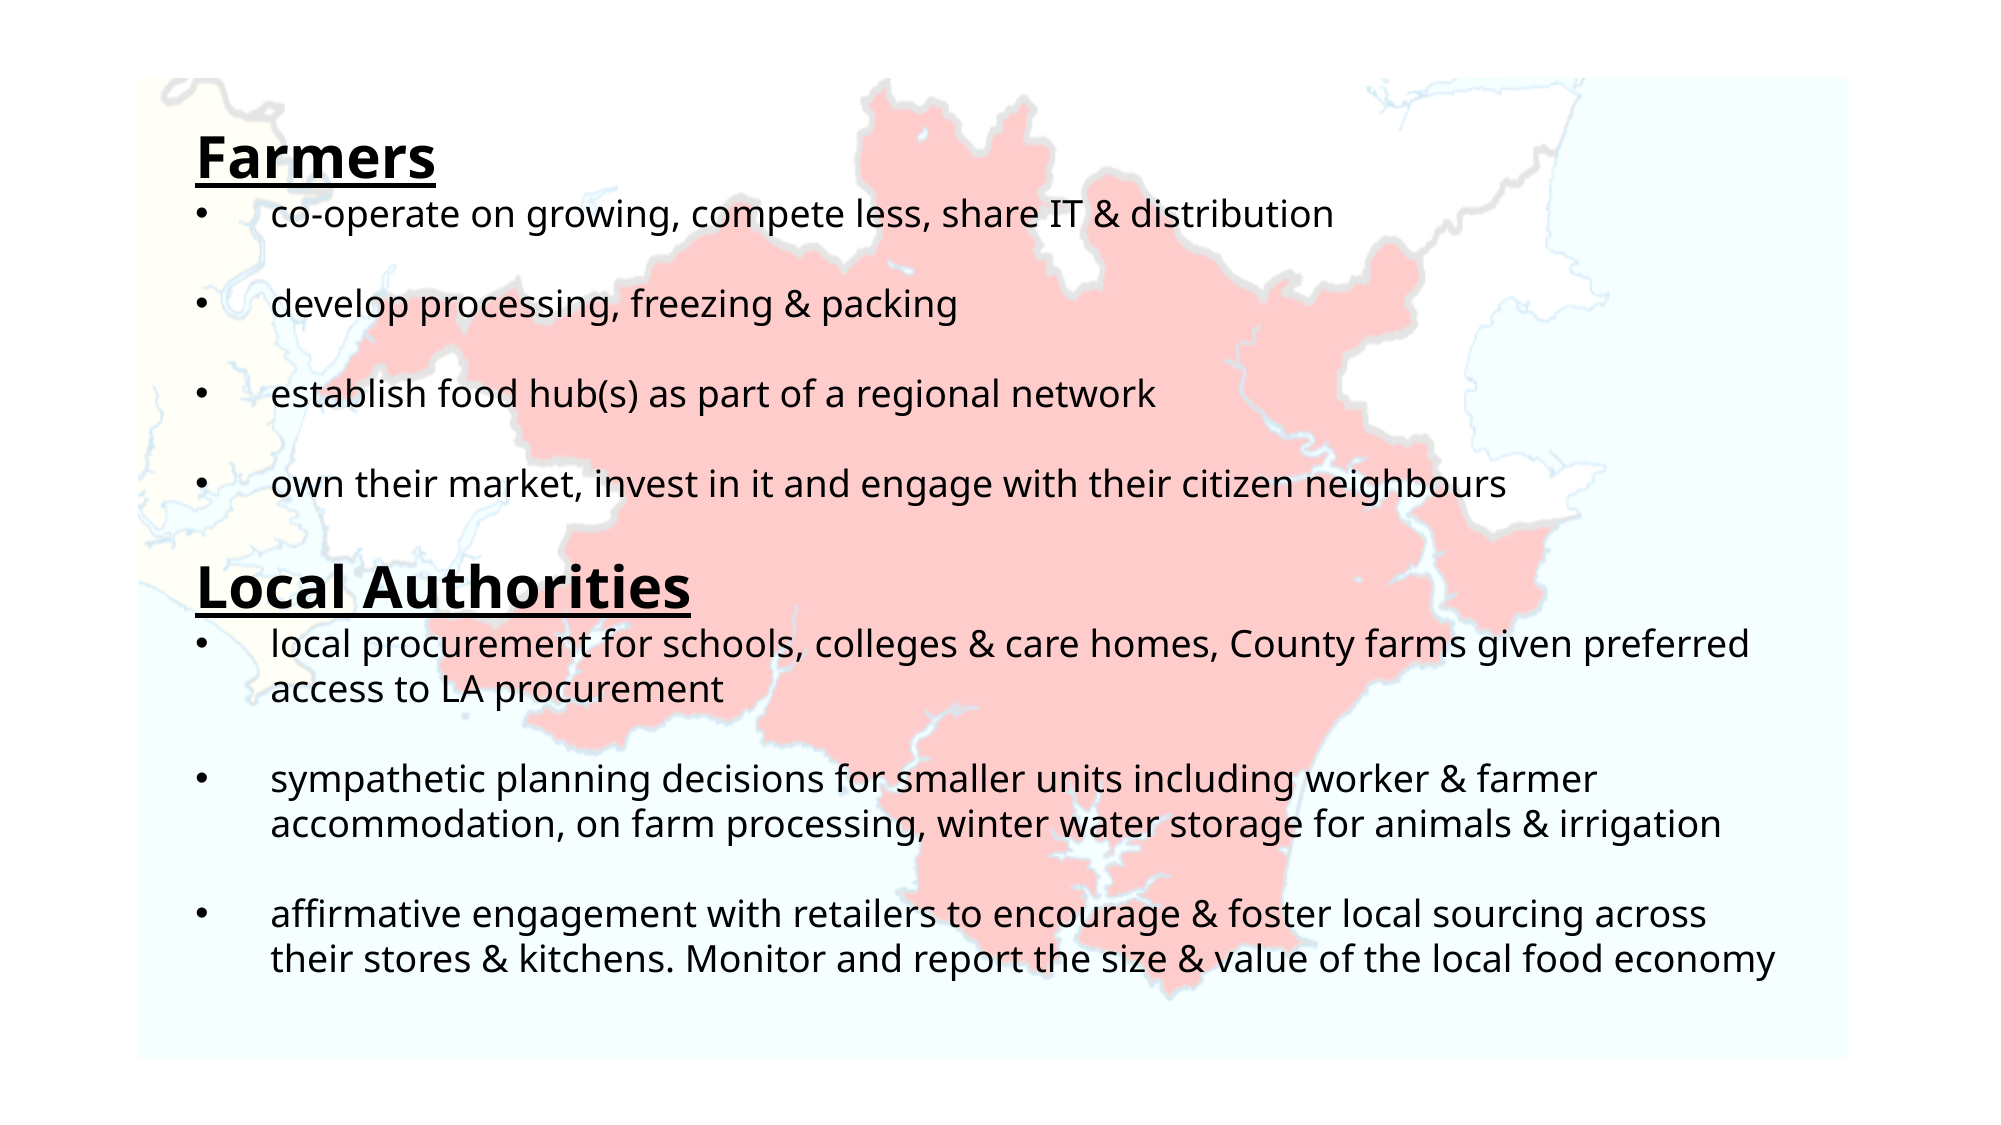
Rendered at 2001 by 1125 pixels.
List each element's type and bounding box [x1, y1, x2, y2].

picture [137, 77, 1850, 1059]
